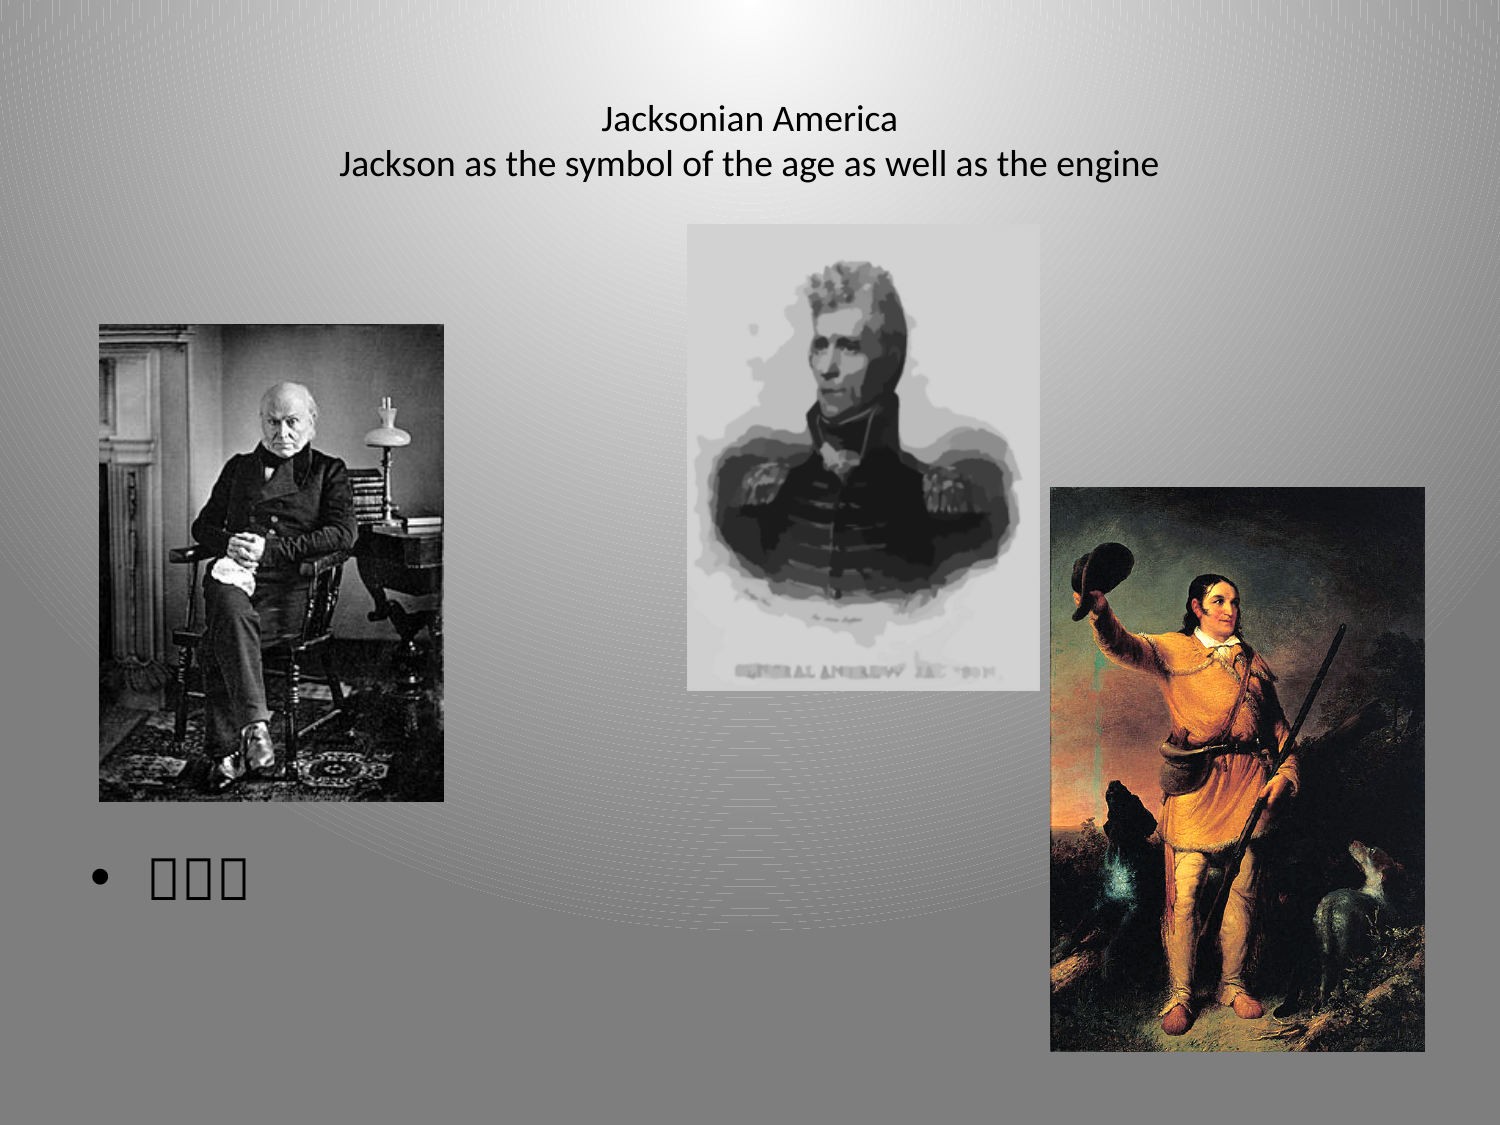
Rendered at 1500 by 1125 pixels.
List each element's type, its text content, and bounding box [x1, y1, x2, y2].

picture [1049, 487, 1426, 1052]
title Jacksonian America Jackson as the symbol of the age as well as the engine [74, 44, 1426, 233]
list  [74, 262, 738, 1006]
picture [687, 224, 1040, 691]
picture [99, 324, 444, 802]
